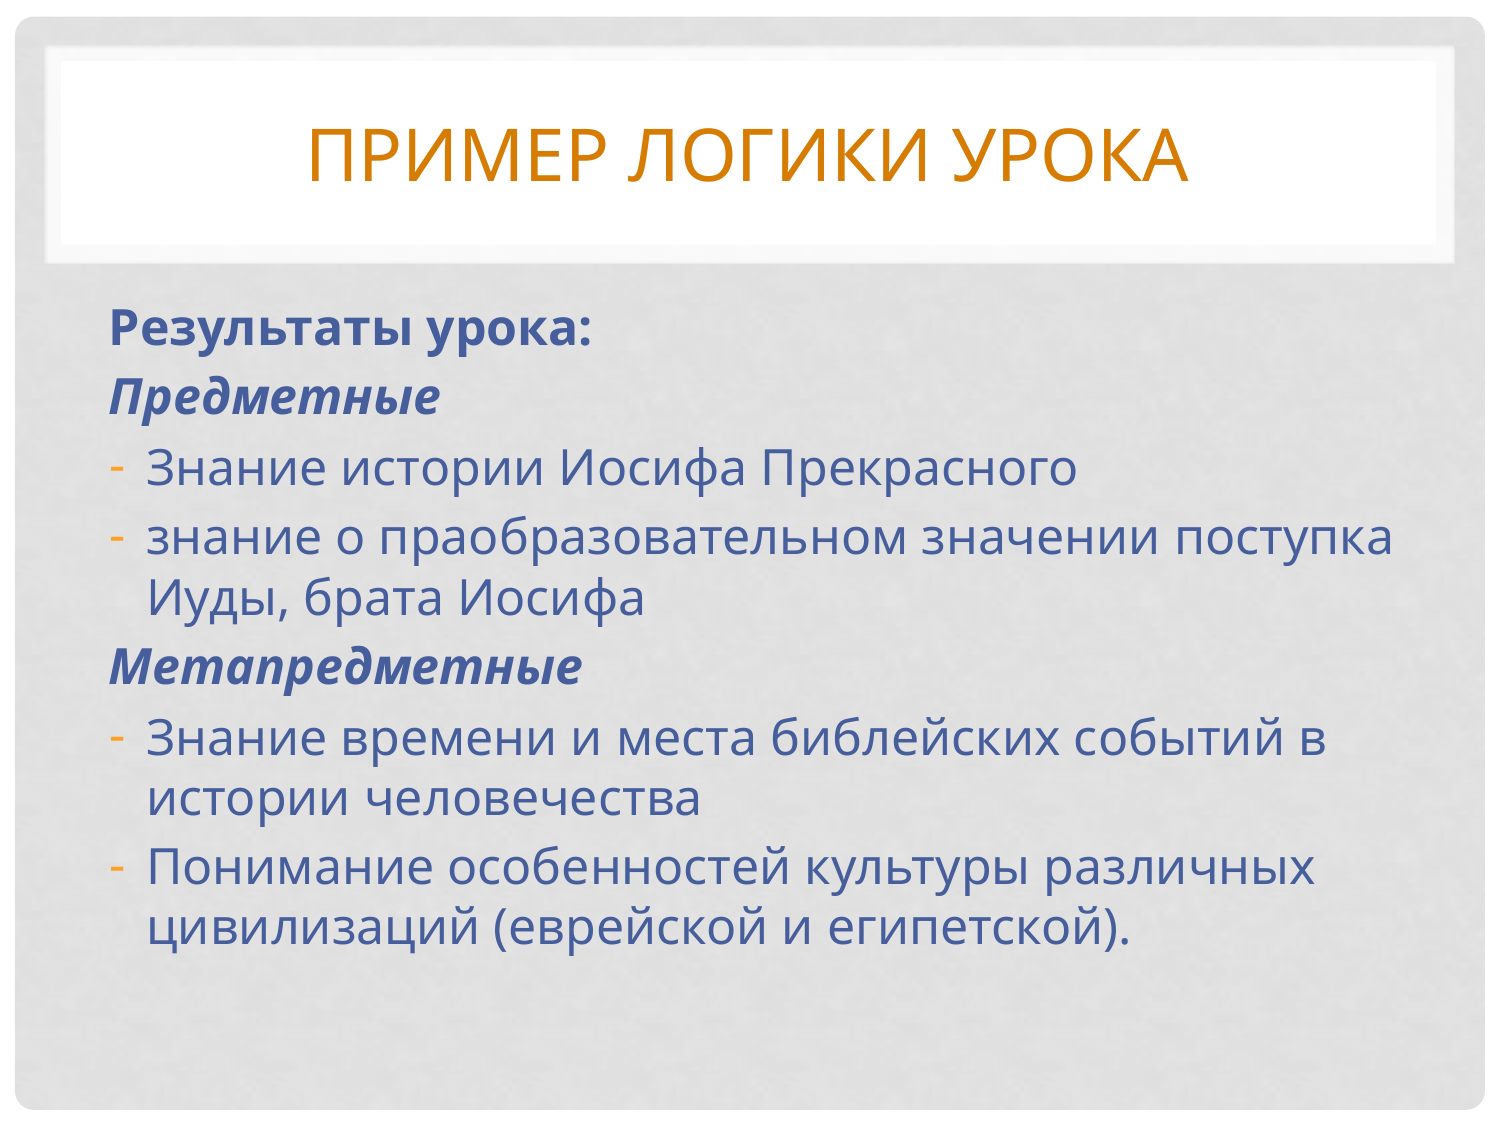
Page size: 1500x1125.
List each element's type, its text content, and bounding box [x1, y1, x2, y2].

list Результаты урока: Предметные Знание истории Иосифа Прекрасного знание о праобразовательном значении поступка Иуды, брата Иосифа Метапредметные Знание времени и места библейских событий в истории человечества Понимание особенностей культуры различных цивилизаций (еврейской и египетской). [75, 287, 1425, 1005]
title Пример логики урока [69, 66, 1425, 238]
